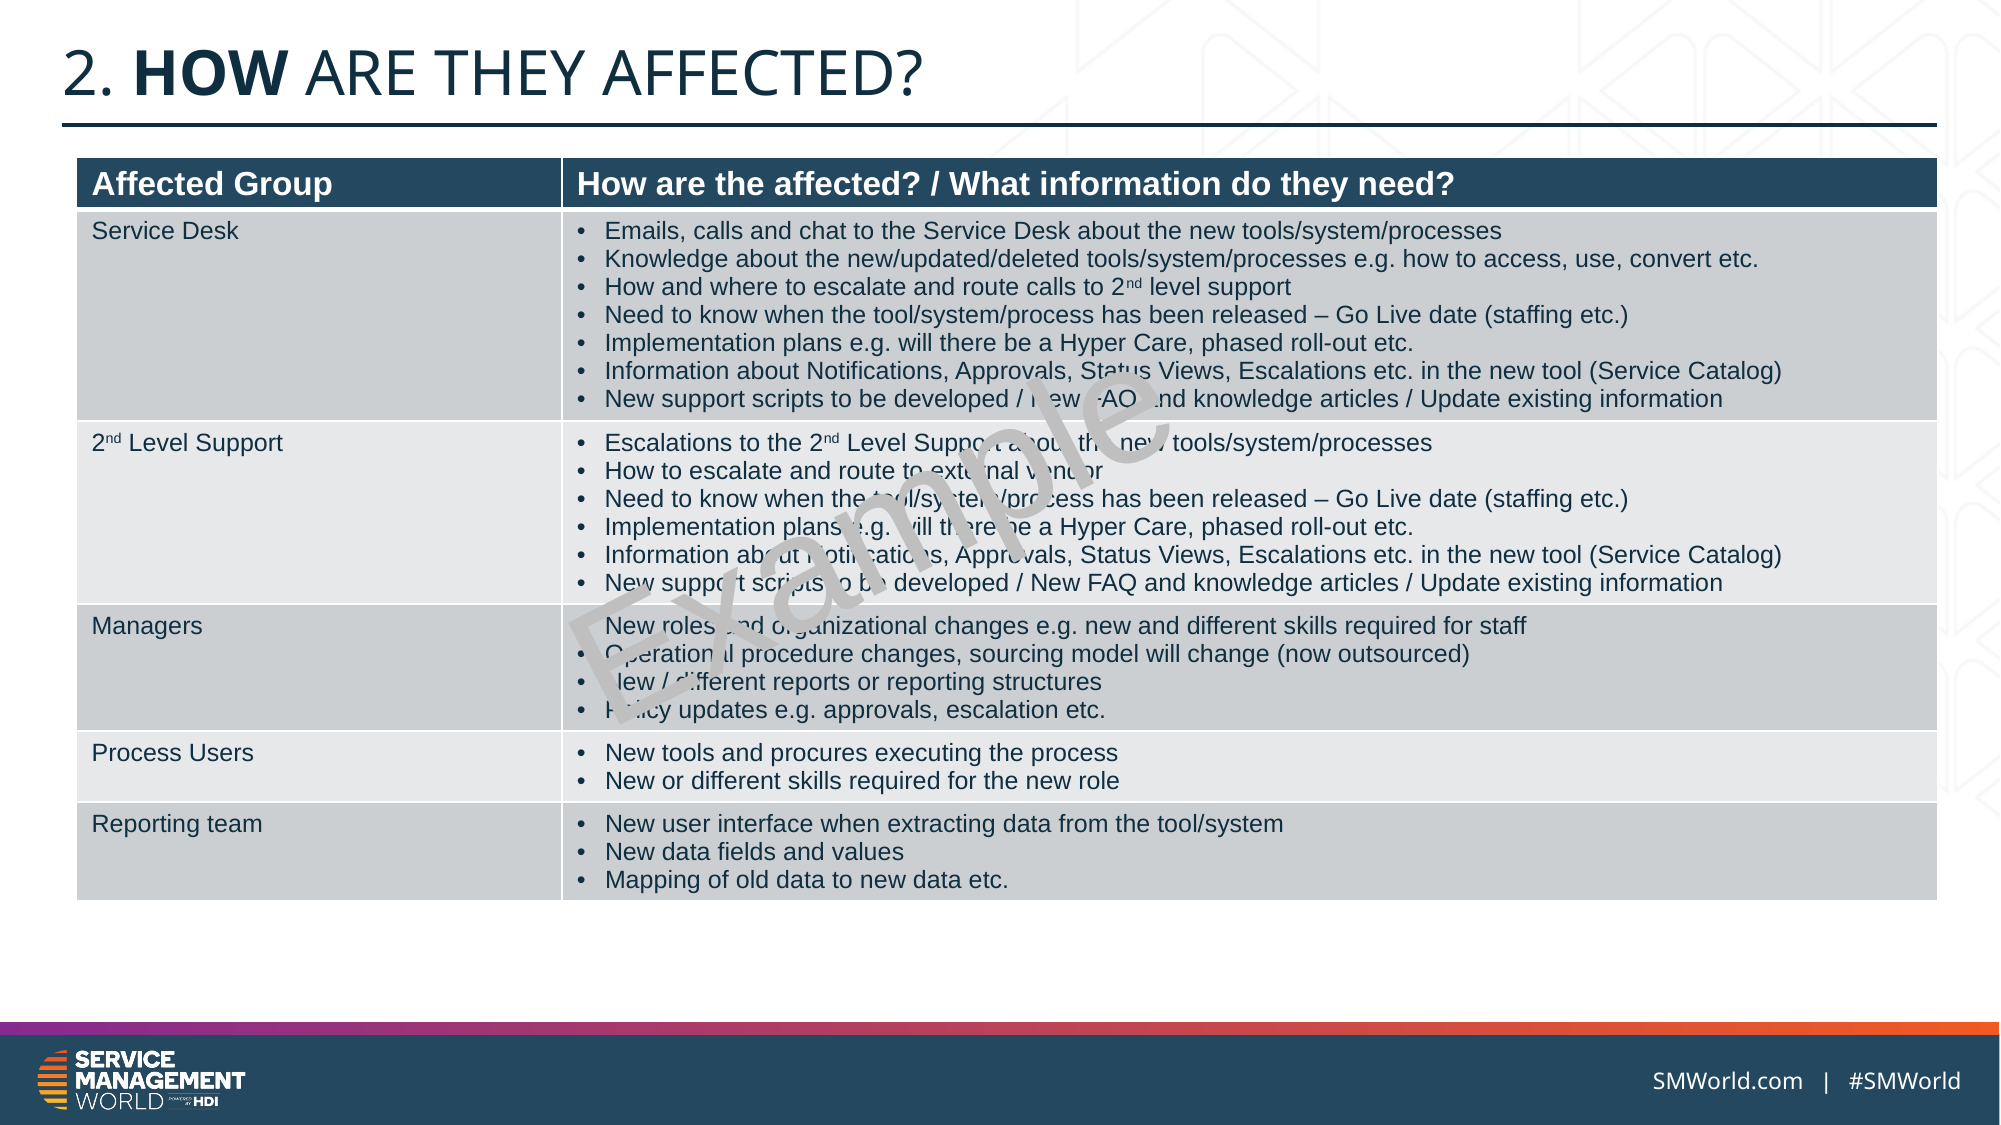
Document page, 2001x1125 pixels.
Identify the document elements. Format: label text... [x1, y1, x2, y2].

table_cell Escalations to the 2nd Level Support about the new tools/system/processes How to escalate and route to external vendor Need to know when the tool/system/process has been released – Go Live date (staffing etc.) Implementation plans e.g. will there be a Hyper Care, phased roll-out etc. Information about Notifications, Approvals, Status Views, Escalations etc. in the new tool (Service Catalog) New support scripts to be developed / New FAQ and knowledge articles / Update existing information [953, 422, 1937, 603]
table_header Affected Group [77, 158, 561, 207]
text_box Example [516, 274, 1219, 775]
table_header How are the affected? / What information do they need? [563, 158, 1937, 207]
table_cell Reporting team [77, 803, 561, 900]
table_cell Service Desk [77, 212, 561, 420]
table_cell 2nd Level Support [77, 422, 561, 603]
picture [0, 0, 2000, 1034]
table_cell New tools and procures executing the process New or different skills required for the new role [563, 732, 1937, 801]
title 2. HOW ARE THEY AFFECTED? [62, 12, 1788, 138]
table_cell New user interface when extracting data from the tool/system New data fields and values Mapping of old data to new data etc. [563, 803, 1937, 900]
table_cell Process Users [77, 732, 561, 801]
table_cell Emails, calls and chat to the Service Desk about the new tools/system/processes Knowledge about the new/updated/deleted tools/system/processes e.g. how to access, use, convert etc. How and where to escalate and route calls to 2nd level support Need to know when the tool/system/process has been released – Go Live date (staffing etc.) Implementation plans e.g. will there be a Hyper Care, phased roll-out etc. Information about Notifications, Approvals, Status Views, Escalations etc. in the new tool (Service Catalog) New support scripts to be developed / New FAQ and knowledge articles / Update existing information [563, 212, 1937, 420]
table_cell Managers [77, 605, 561, 730]
table_cell Escalations to the 2nd Level Support about the new tools/system/processes How to escalate and route to external vendor Need to know when the tool/system/process has been released – Go Live date (staffing etc.) Implementation plans e.g. will there be a Hyper Care, phased roll-out etc. Information about Notifications, Approvals, Status Views, Escalations etc. in the new tool (Service Catalog) New support scripts to be developed / New FAQ and knowledge articles / Update existing information [563, 422, 830, 558]
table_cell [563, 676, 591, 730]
table_cell New roles and organizational changes e.g. new and different skills required for staff Operational procedure changes, sourcing model will change (now outsourced) New / different reports or reporting structures Policy updates e.g. approvals, escalation etc. [704, 605, 1937, 730]
